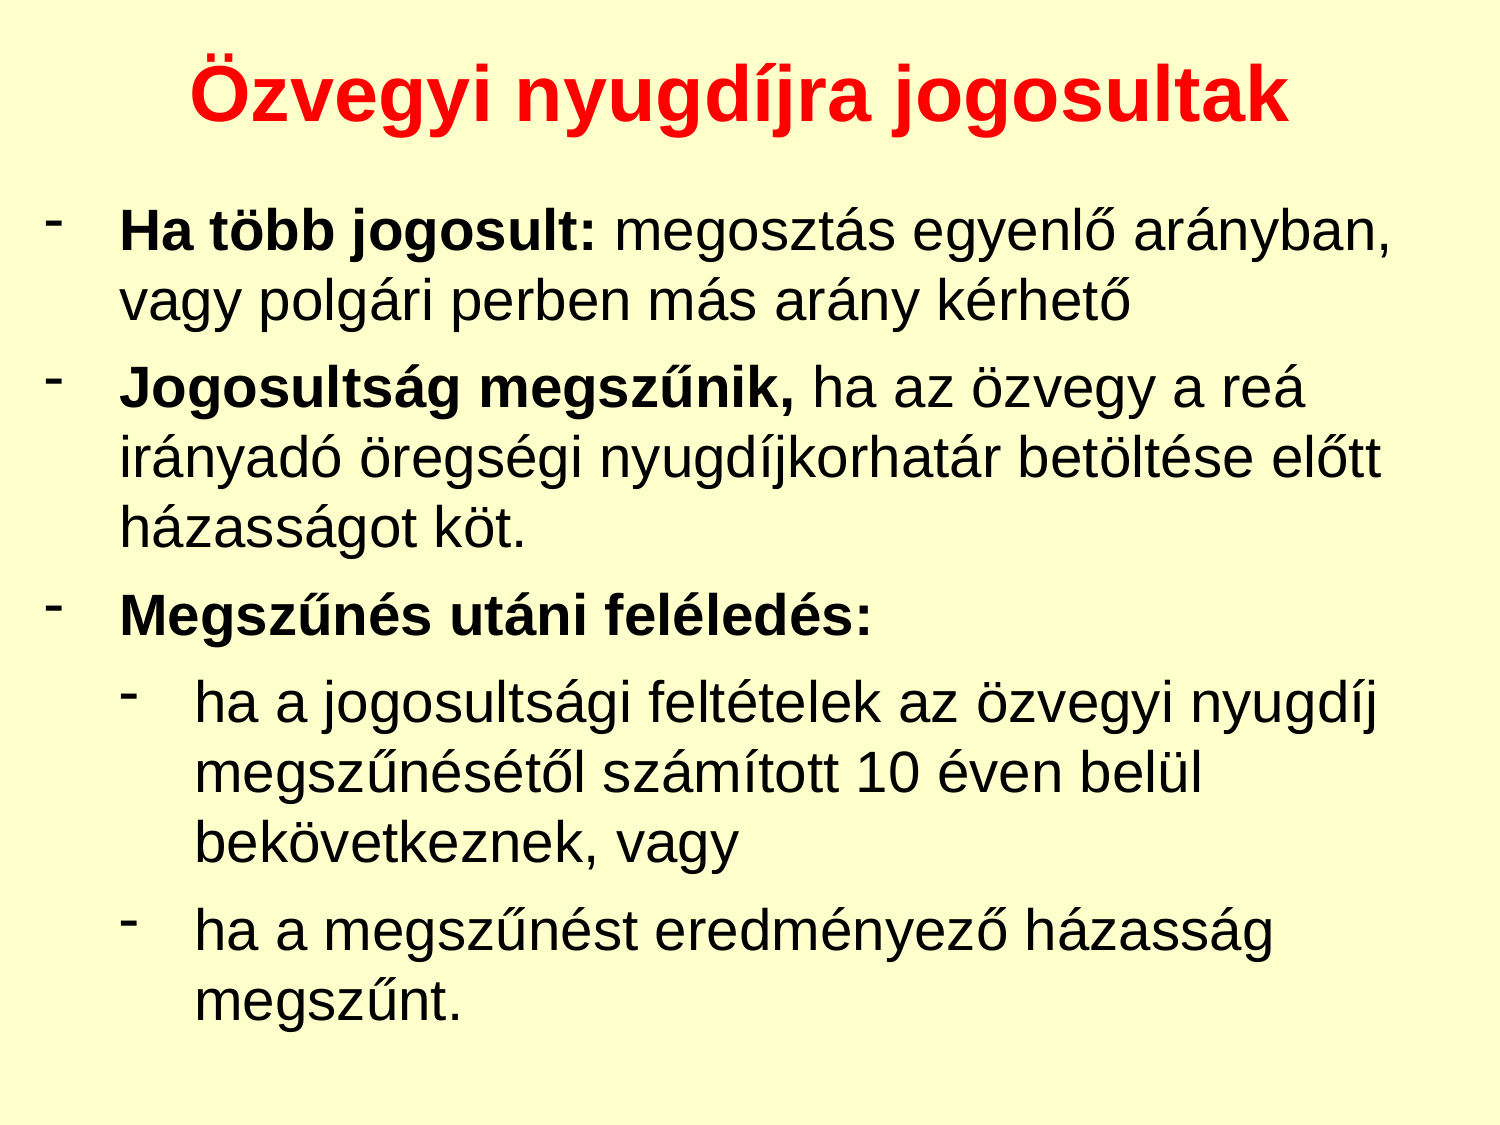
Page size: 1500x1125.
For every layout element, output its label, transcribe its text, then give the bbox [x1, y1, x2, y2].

title Özvegyi nyugdíjra jogosultak [64, 19, 1415, 161]
text_box Ha több jogosult: megosztás egyenlő arányban, vagy polgári perben más arány kérhető Jogosultság megszűnik, ha az özvegy a reá irányadó öregségi nyugdíjkorhatár betöltése előtt házasságot köt. Megszűnés utáni feléledés: ha a jogosultsági feltételek az özvegyi nyugdíj megszűnésétől számított 10 éven belül bekövetkeznek, vagy ha a megszűnést eredményező házasság megszűnt. [29, 184, 1459, 1047]
